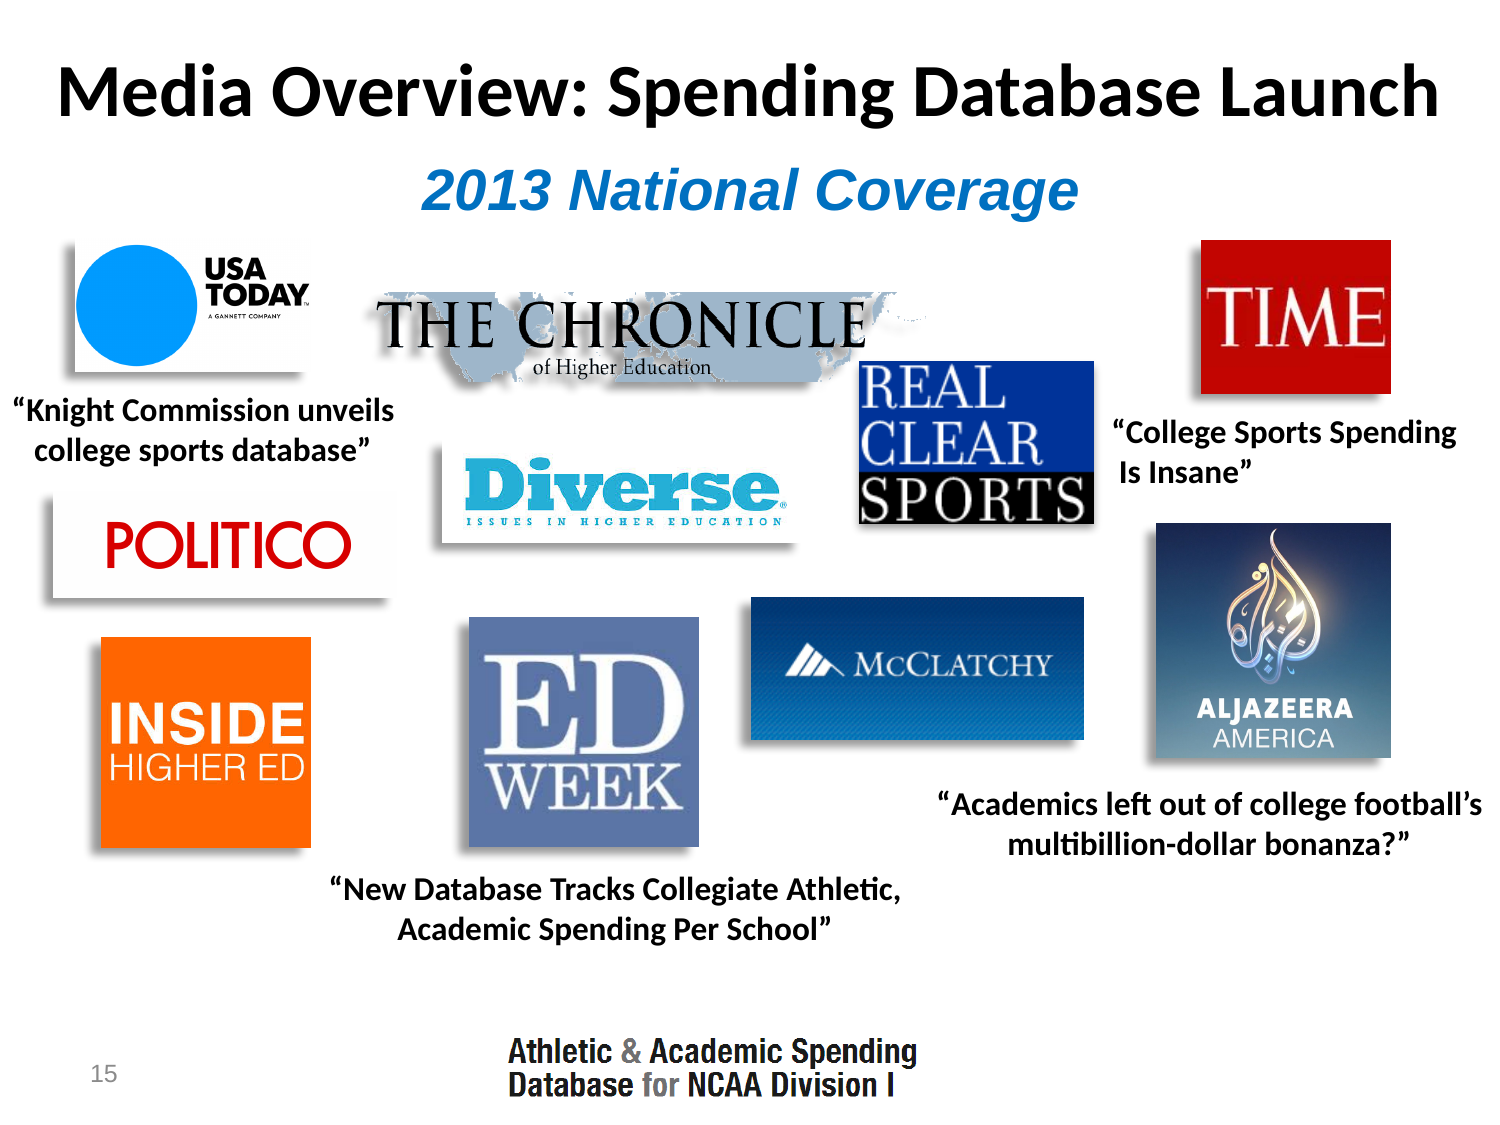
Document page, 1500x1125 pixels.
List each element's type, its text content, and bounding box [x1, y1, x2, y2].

picture [750, 596, 1084, 741]
picture [503, 1030, 918, 1103]
text_box 2013 National Coverage [346, 144, 1157, 300]
text_box “College Sports Spending Is Insane” [1100, 402, 1473, 498]
slide_number 14 [75, 1042, 425, 1103]
picture [53, 490, 397, 598]
picture [468, 617, 699, 848]
title Media Overview: Spending Database Launch [21, 5, 1477, 168]
text_box “Knight Commission unveils college sports database” [0, 380, 430, 476]
picture [74, 237, 312, 373]
text_box “Academics left out of college football’s multibillion-dollar bonanza?” [914, 774, 1500, 870]
picture [100, 636, 312, 848]
text_box “New Database Tracks Collegiate Athletic, Academic Spending Per School” [302, 859, 928, 955]
picture [1156, 523, 1391, 758]
picture [376, 292, 1095, 525]
picture [442, 439, 804, 543]
picture [1201, 240, 1391, 394]
